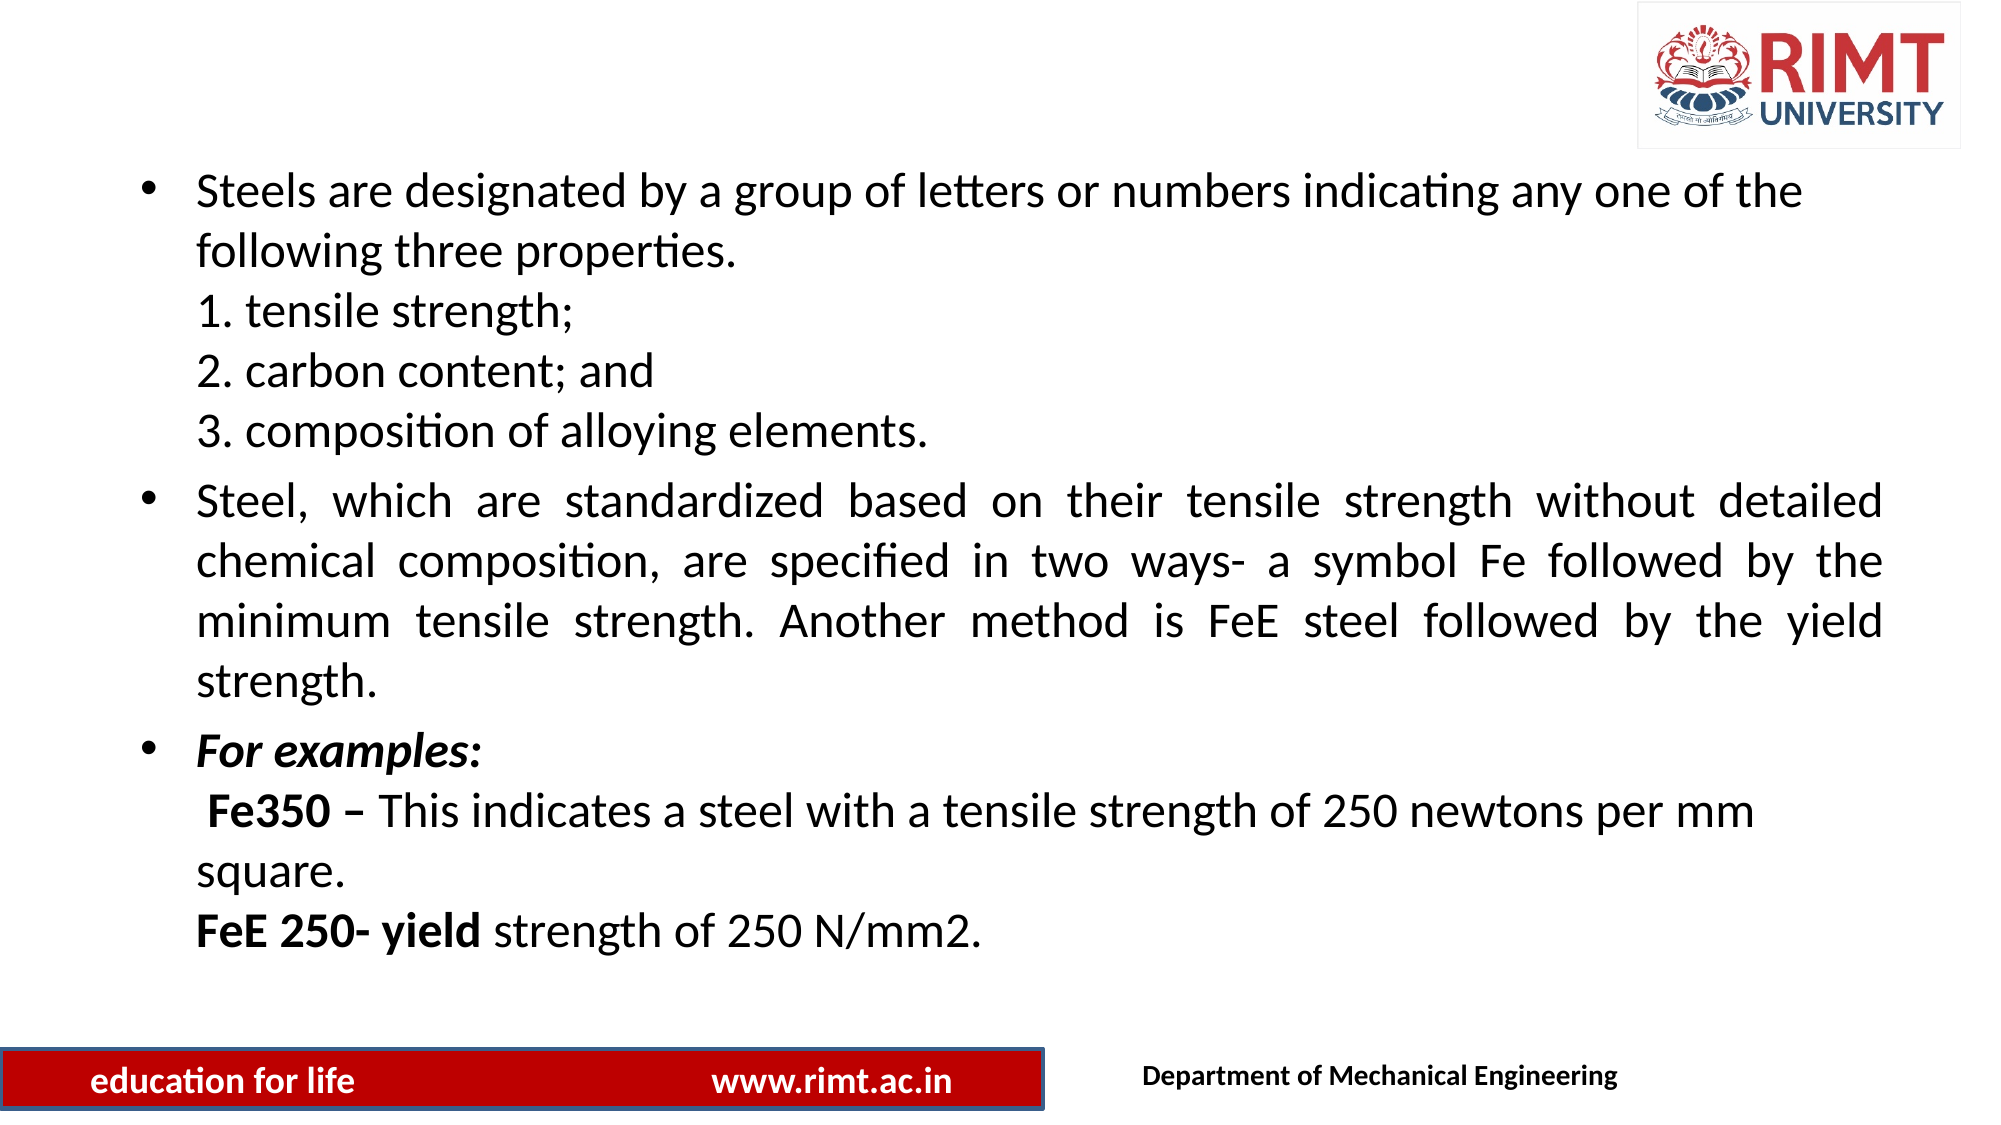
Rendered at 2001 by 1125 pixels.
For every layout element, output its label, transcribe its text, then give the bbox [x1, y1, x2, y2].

list Steels are designated by a group of letters or numbers indicating any one of the following three properties. 1. tensile strength; 2. carbon content; and 3. composition of alloying elements. Steel, which are standardized based on their tensile strength without detailed chemical composition, are specified in two ways- a symbol Fe followed by the minimum tensile strength. Another method is FeE steel followed by the yield strength. For examples: Fe350 – This indicates a steel with a tensile strength of 250 newtons per mm square. FeE 250- yield strength of 250 N/mm2. [125, 149, 1900, 1038]
text_box Department of Mechanical Engineering [1042, 1044, 1718, 1104]
text_box education for life www.rimt.ac.in [0, 1047, 1045, 1111]
picture [1637, 1, 1961, 149]
